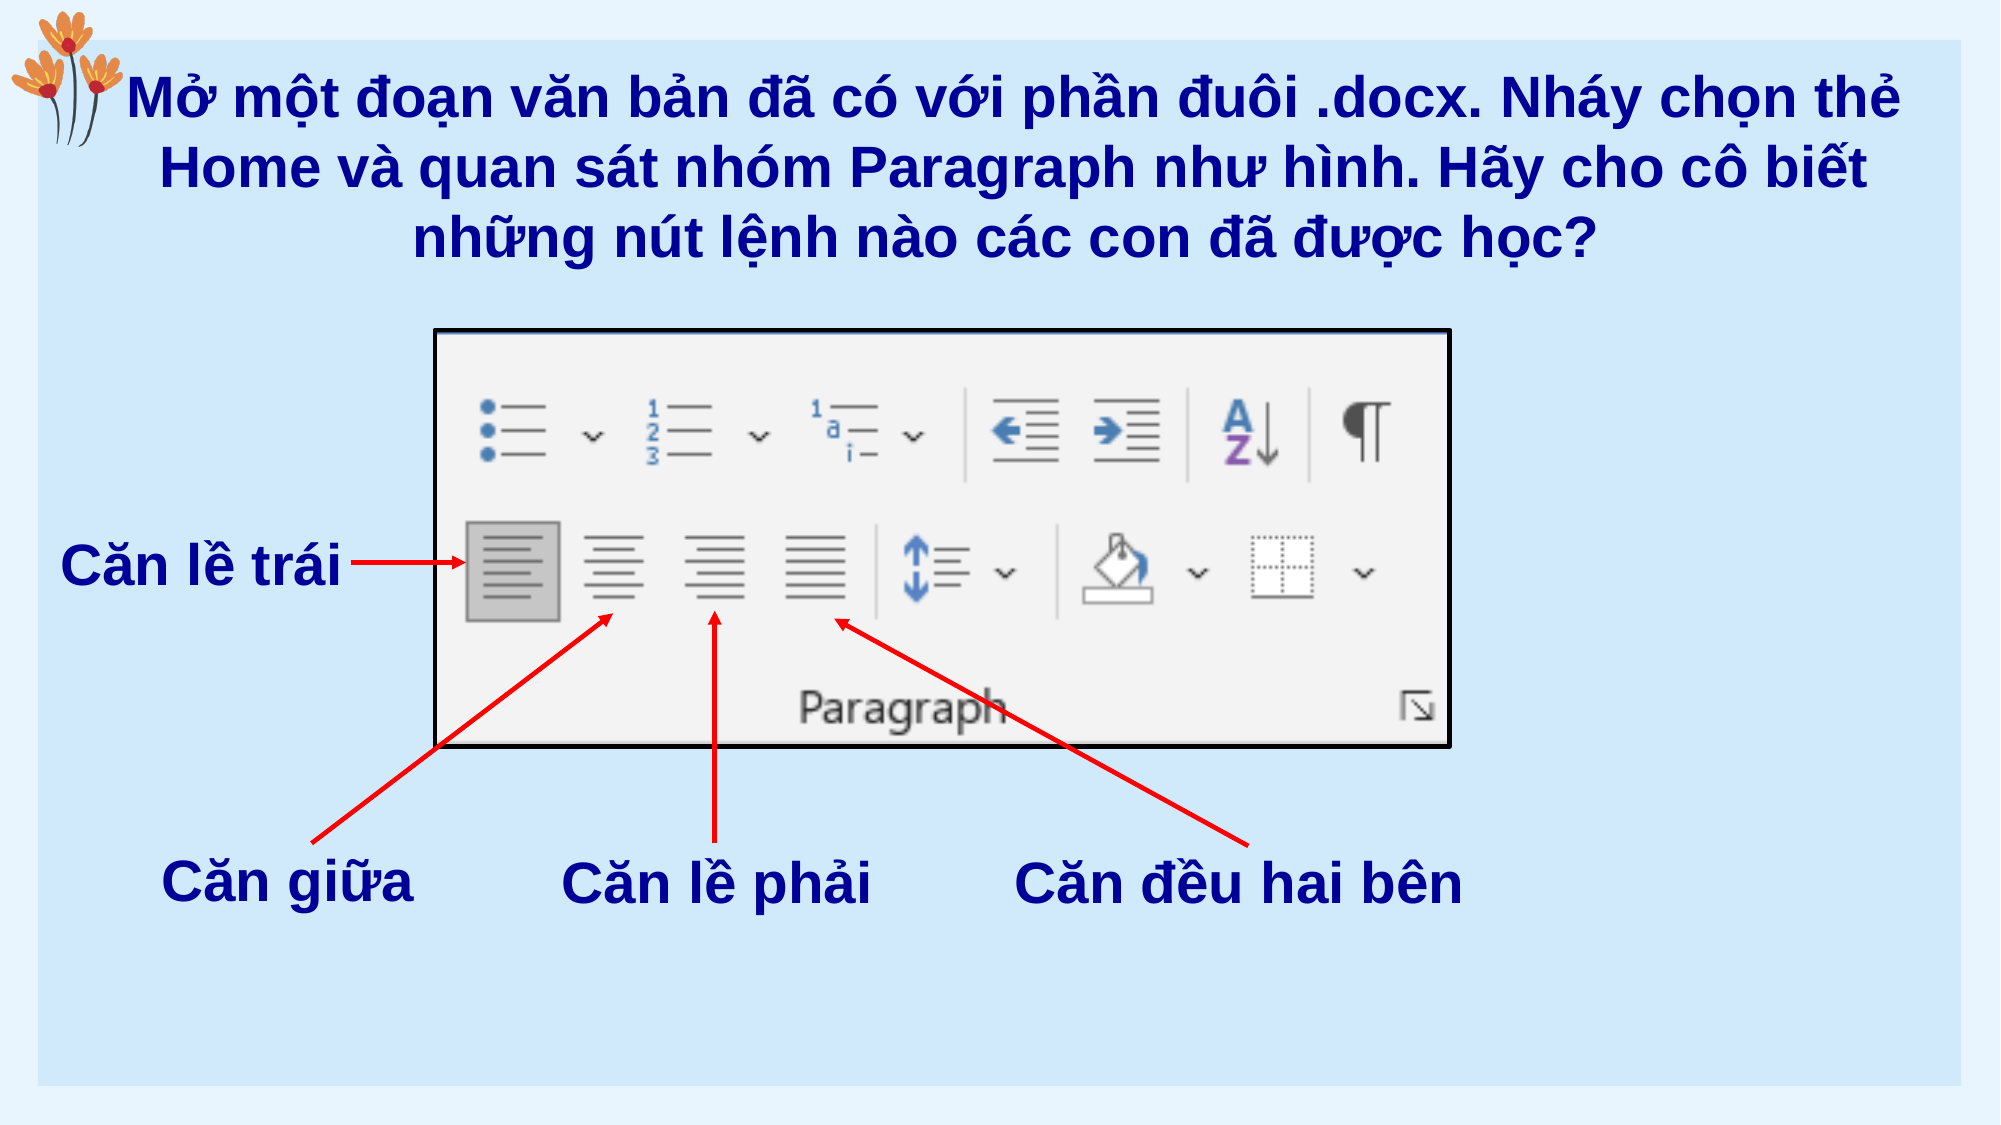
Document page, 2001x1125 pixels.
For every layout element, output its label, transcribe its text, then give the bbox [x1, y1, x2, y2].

picture [11, 10, 124, 147]
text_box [146, 612, 614, 922]
text_box Mở một đoạn văn bản đã có với phần đuôi .docx. Nháy chọn thẻ Home và quan sát nhóm Paragraph như hình. Hãy cho cô biết những nút lệnh nào các con đã được học? [110, 52, 1920, 277]
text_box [45, 519, 467, 606]
picture [436, 332, 1448, 618]
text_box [833, 618, 1498, 925]
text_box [521, 610, 914, 925]
